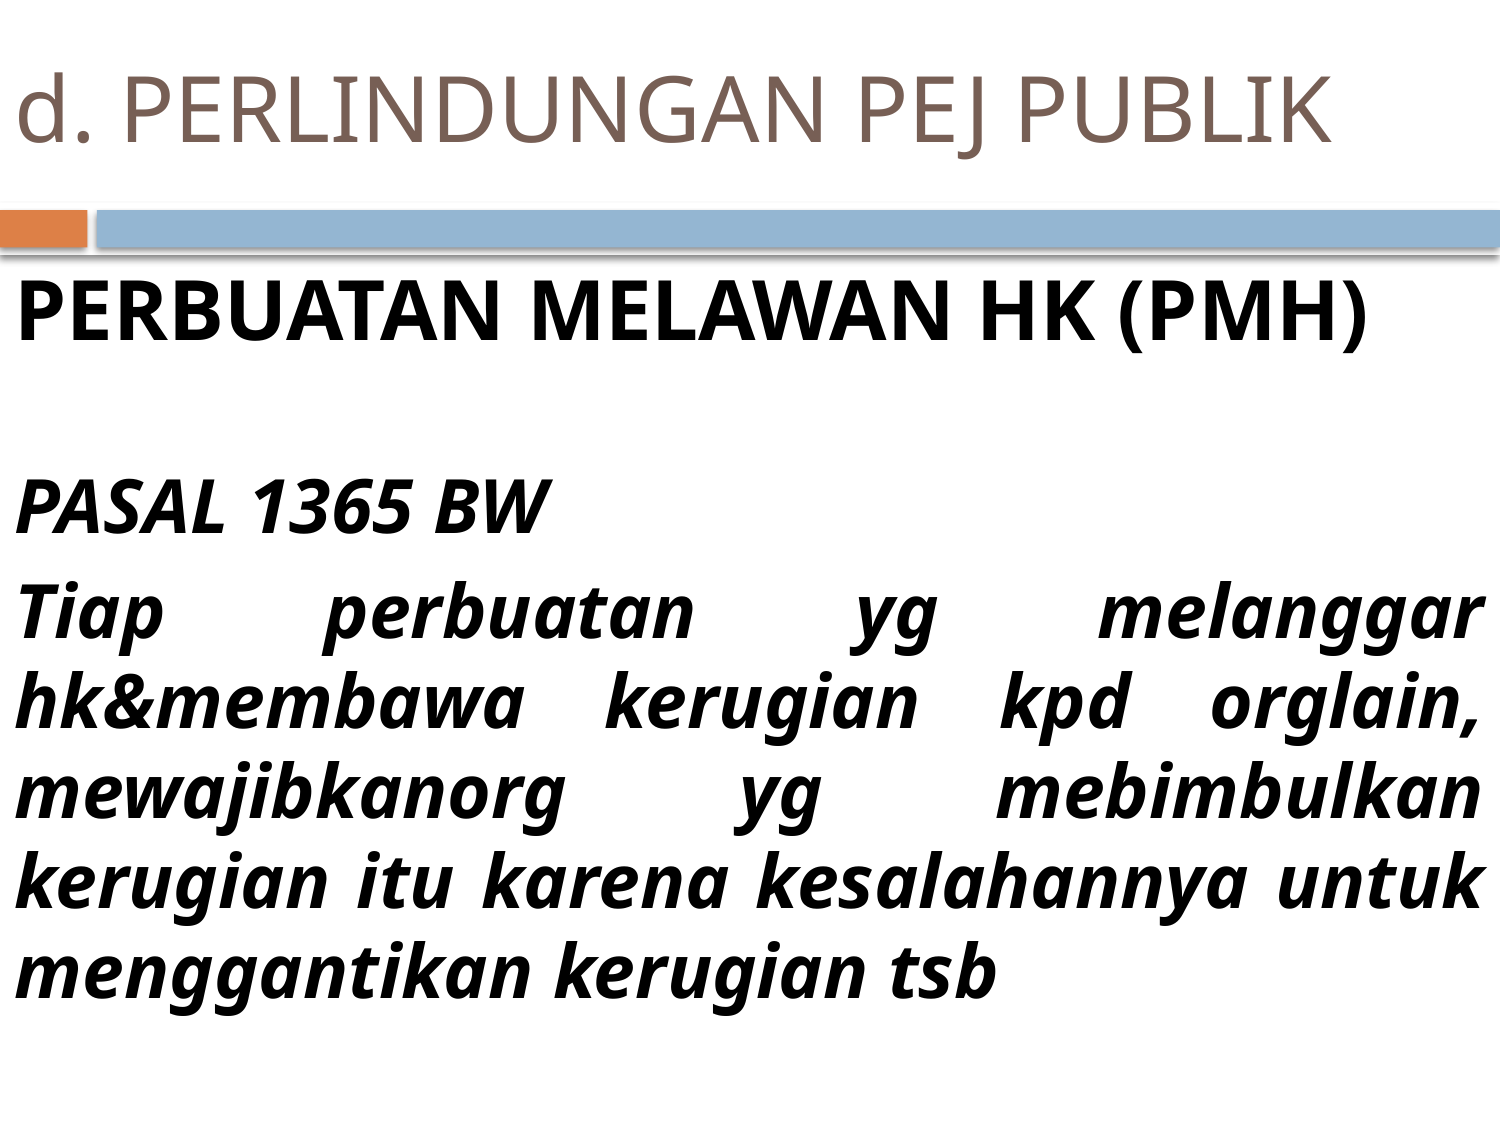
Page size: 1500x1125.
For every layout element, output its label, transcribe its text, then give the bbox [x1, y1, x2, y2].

list PERBUATAN MELAWAN HK (PMH) PASAL 1365 BW Tiap perbuatan yg melanggar hk&membawa kerugian kpd orglain, mewajibkanorg yg mebimbulkan kerugian itu karena kesalahannya untuk menggantikan kerugian tsb [0, 249, 1500, 1125]
title d. PERLINDUNGAN PEJ PUBLIK [0, 37, 1500, 175]
